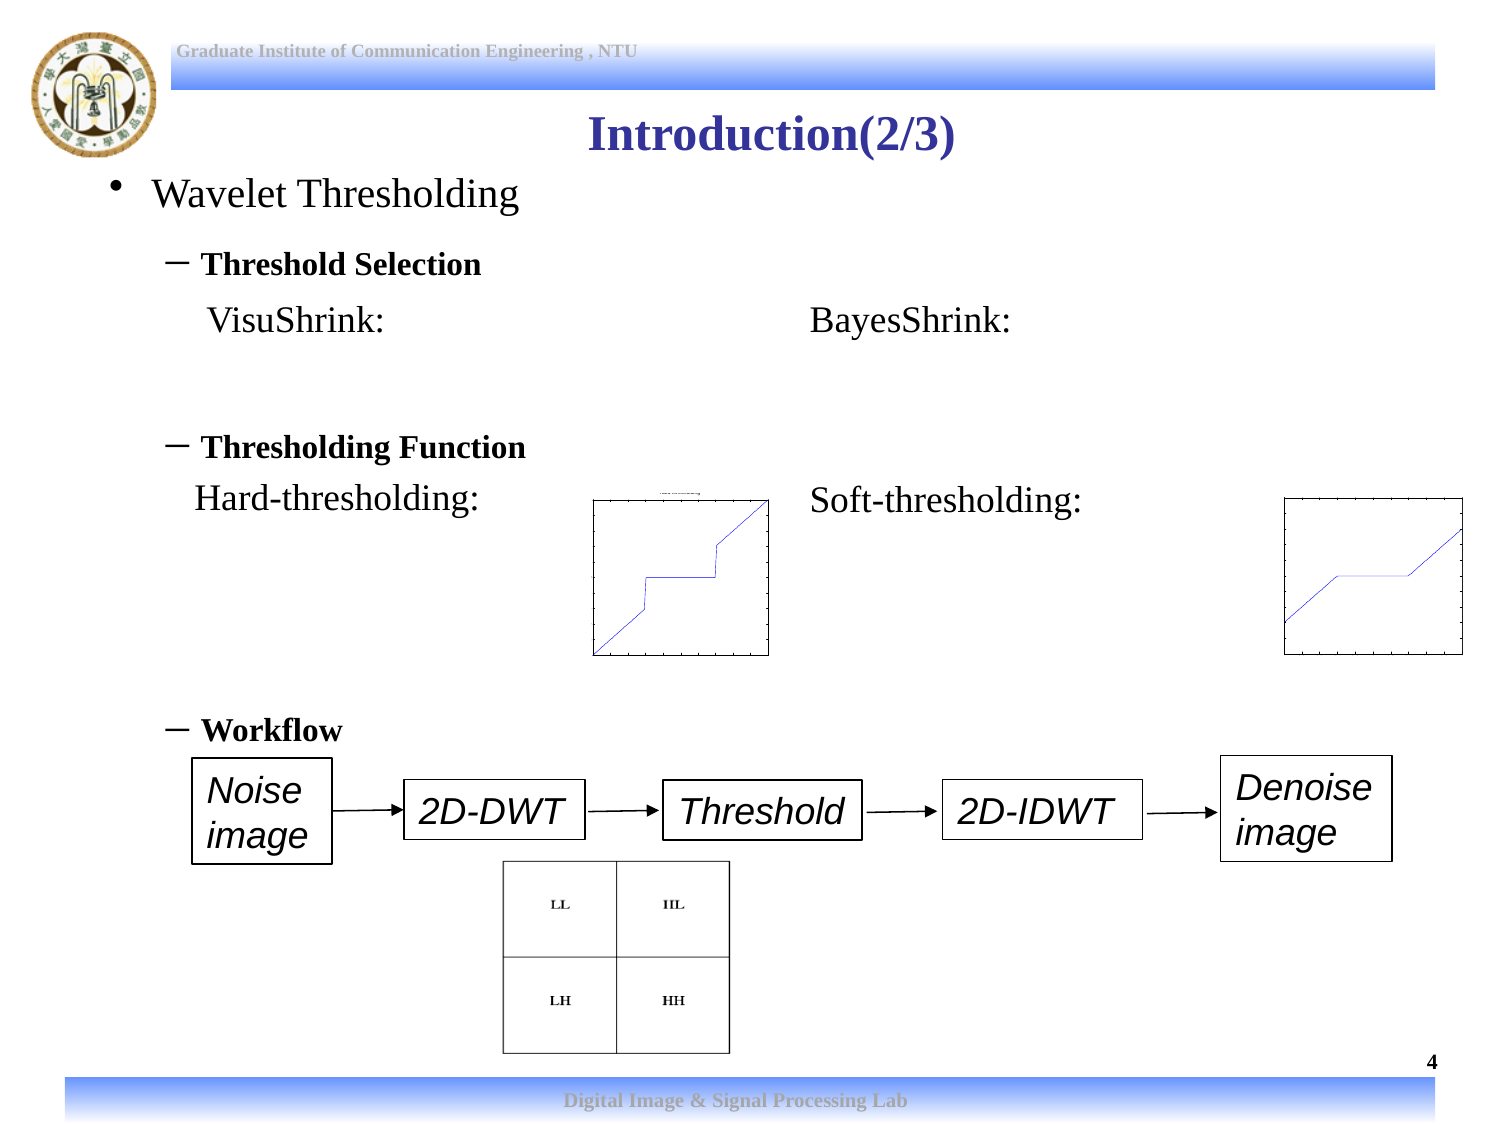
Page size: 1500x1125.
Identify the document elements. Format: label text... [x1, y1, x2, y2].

text_box Digital Image & Signal Processing Lab [548, 1078, 924, 1119]
list Wavelet Thresholding Threshold Selection Thresholding Function Workflow [94, 133, 1445, 996]
picture [591, 493, 772, 657]
picture [1282, 496, 1463, 656]
picture [29, 30, 160, 160]
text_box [191, 755, 1393, 865]
picture [497, 854, 733, 1057]
slide_number 4 [1102, 1040, 1453, 1085]
title Introduction(2/3) [96, 78, 1447, 183]
text_box Soft-thresholding: [794, 467, 1106, 528]
